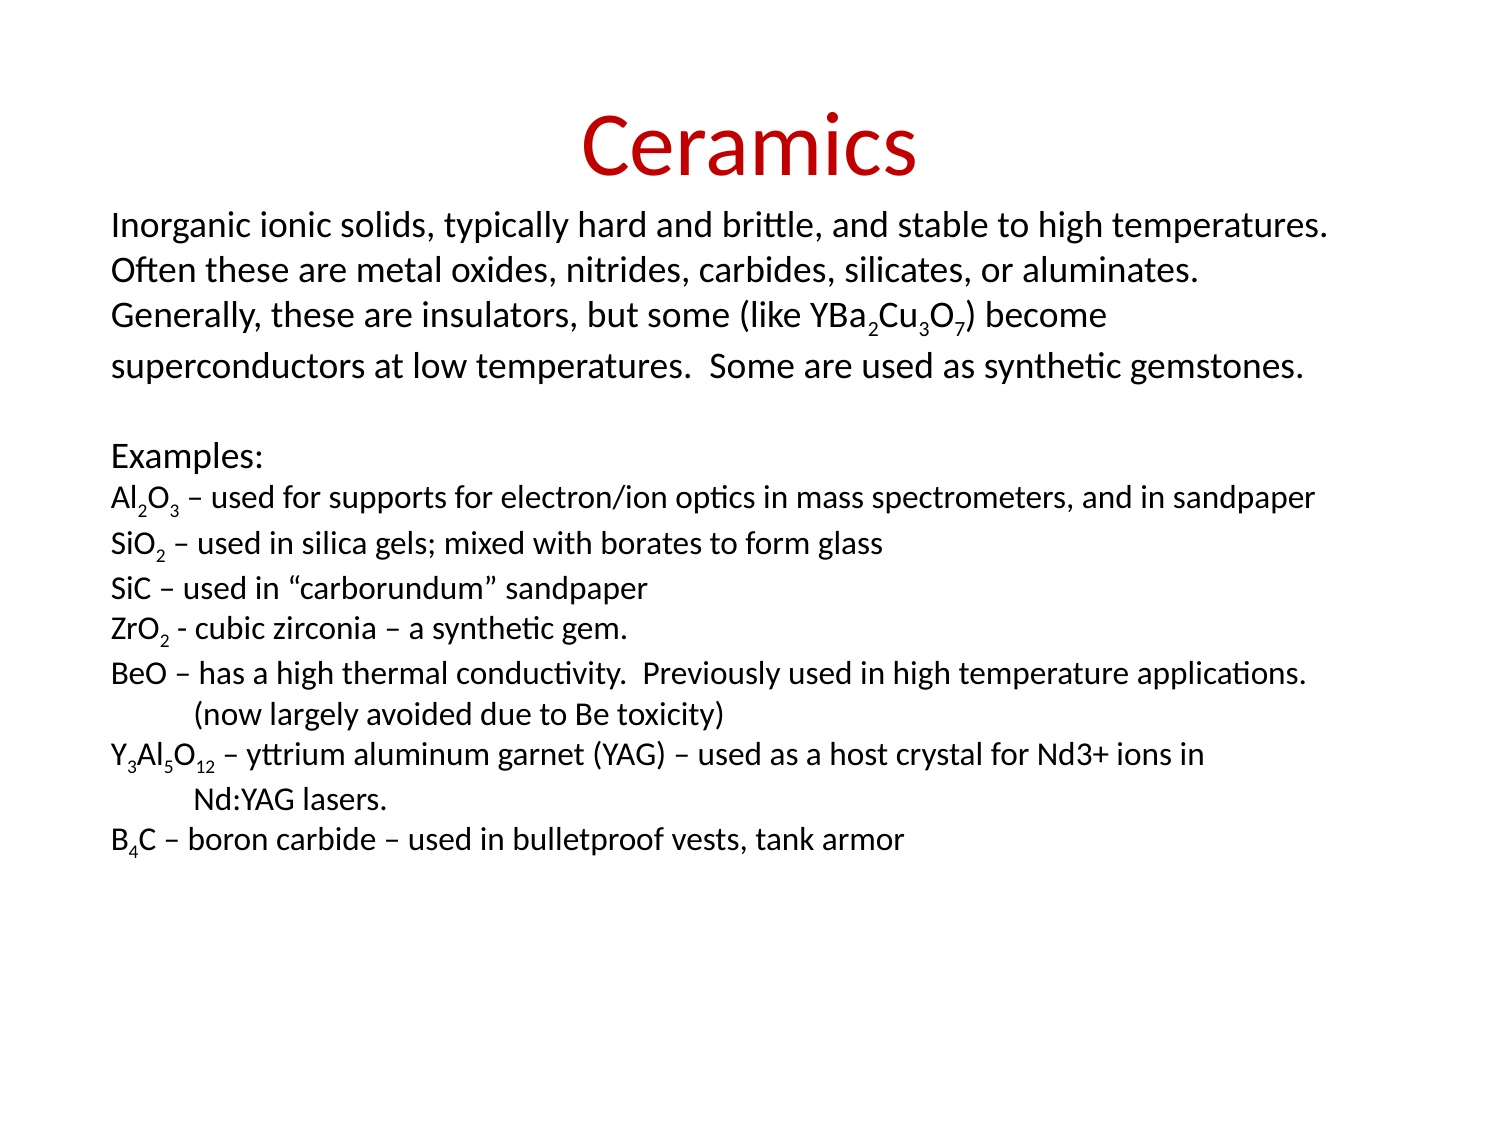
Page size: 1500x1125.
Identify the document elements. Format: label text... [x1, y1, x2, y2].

text_box Inorganic ionic solids, typically hard and brittle, and stable to high temperatures. Often these are metal oxides, nitrides, carbides, silicates, or aluminates. Generally, these are insulators, but some (like YBa2Cu3O7) become superconductors at low temperatures. Some are used as synthetic gemstones. Examples: Al2O3 – used for supports for electron/ion optics in mass spectrometers, and in sandpaper SiO2 – used in silica gels; mixed with borates to form glass SiC – used in “carborundum” sandpaper ZrO2 - cubic zirconia – a synthetic gem. BeO – has a high thermal conductivity. Previously used in high temperature applications. (now largely avoided due to Be toxicity) Y3Al5O12 – yttrium aluminum garnet (YAG) – used as a host crystal for Nd3+ ions in Nd:YAG lasers. B4C – boron carbide – used in bulletproof vests, tank armor [96, 192, 1359, 910]
title Ceramics [75, 45, 1425, 233]
